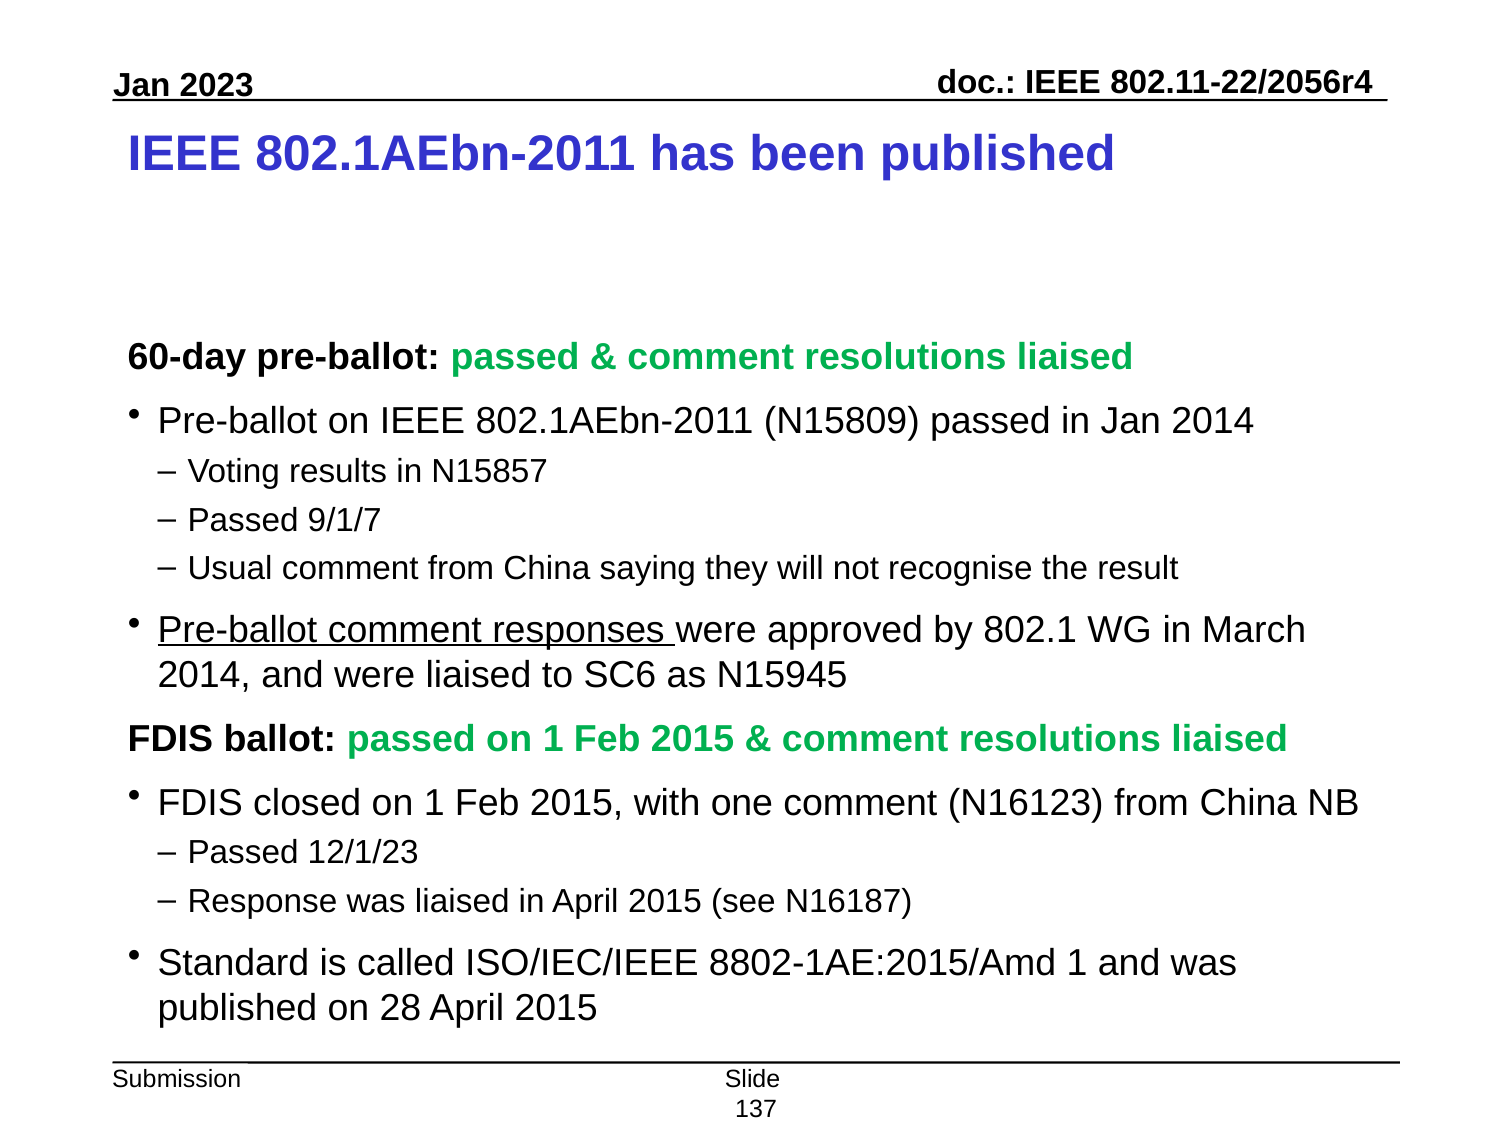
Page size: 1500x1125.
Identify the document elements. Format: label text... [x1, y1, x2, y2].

slide_number Slide 137 [709, 1061, 803, 1093]
list 60-day pre-ballot: passed & comment resolutions liaised Pre-ballot on IEEE 802.1AEbn-2011 (N15809) passed in Jan 2014 Voting results in N15857 Passed 9/1/7 Usual comment from China saying they will not recognise the result Pre-ballot comment responses were approved by 802.1 WG in March 2014, and were liaised to SC6 as N15945 FDIS ballot: passed on 1 Feb 2015 & comment resolutions liaised FDIS closed on 1 Feb 2015, with one comment (N16123) from China NB Passed 12/1/23 Response was liaised in April 2015 (see N16187) Standard is called ISO/IEC/IEEE 8802-1AE:2015/Amd 1 and was published on 28 April 2015 [112, 324, 1388, 1000]
title IEEE 802.1AEbn-2011 has been published [112, 112, 1388, 288]
